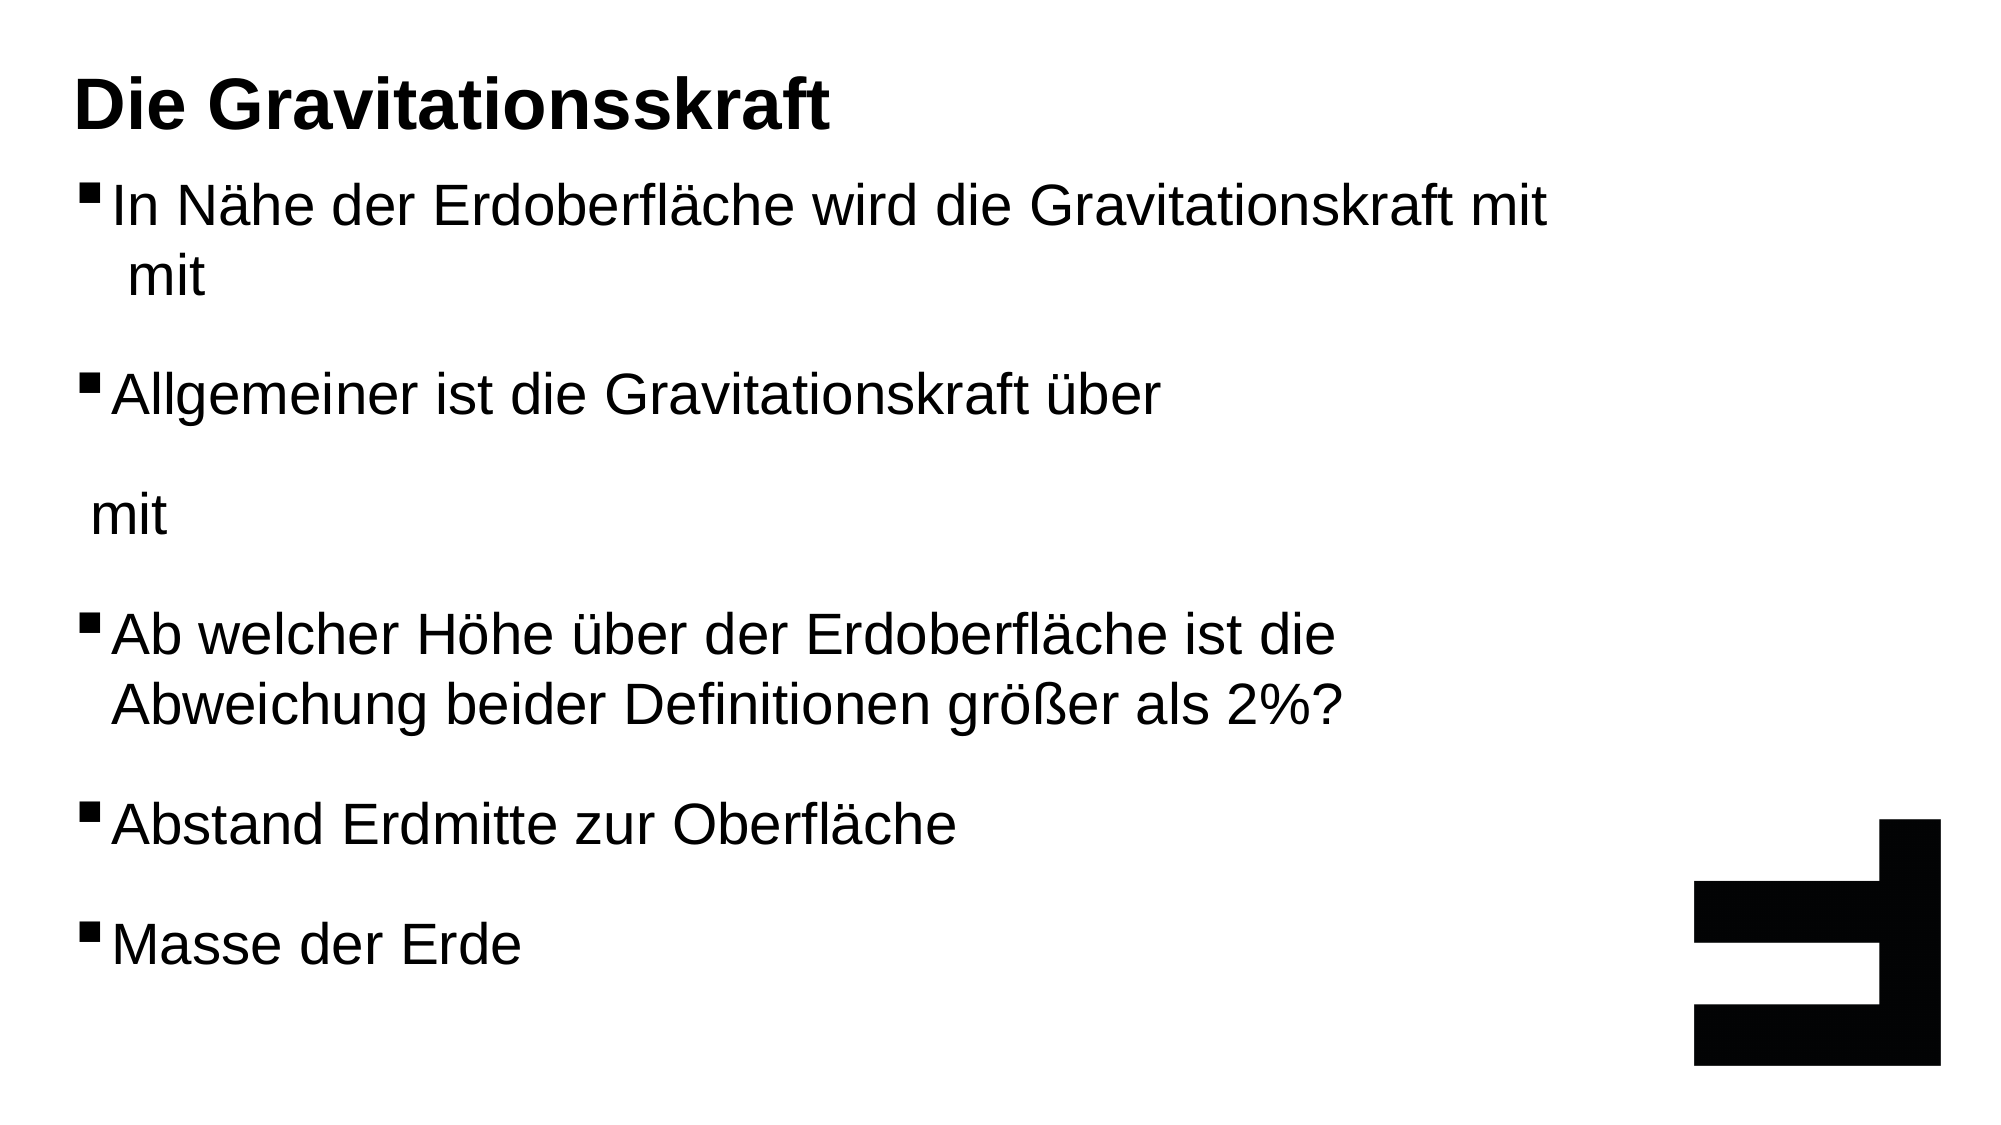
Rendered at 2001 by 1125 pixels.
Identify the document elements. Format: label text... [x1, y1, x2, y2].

list Die Gravitationsskraft [59, 59, 992, 195]
picture [1694, 819, 1941, 1066]
